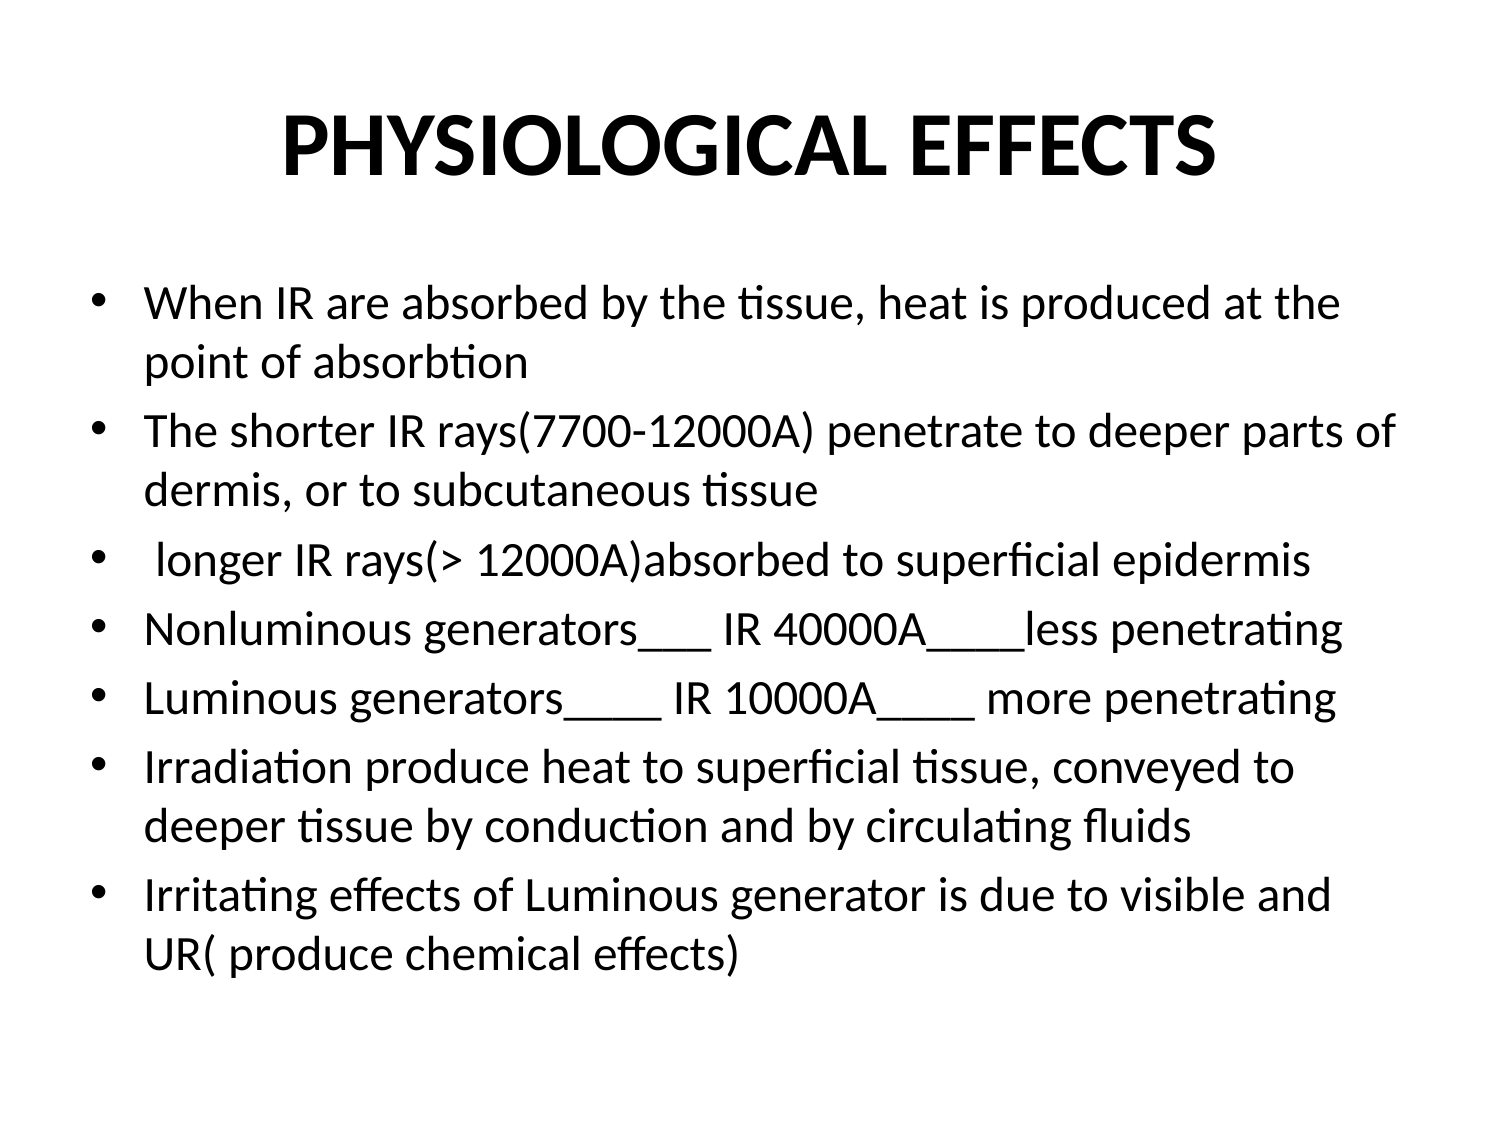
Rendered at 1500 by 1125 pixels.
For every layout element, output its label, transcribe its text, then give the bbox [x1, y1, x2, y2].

list When IR are absorbed by the tissue, heat is produced at the point of absorbtion The shorter IR rays(7700-12000A) penetrate to deeper parts of dermis, or to subcutaneous tissue longer IR rays(> 12000A)absorbed to superficial epidermis Nonluminous generators___ IR 40000A____less penetrating Luminous generators____ IR 10000A____ more penetrating Irradiation produce heat to superficial tissue, conveyed to deeper tissue by conduction and by circulating fluids Irritating effects of Luminous generator is due to visible and UR( produce chemical effects) [75, 262, 1425, 1005]
title PHYSIOLOGICAL EFFECTS [75, 45, 1425, 233]
